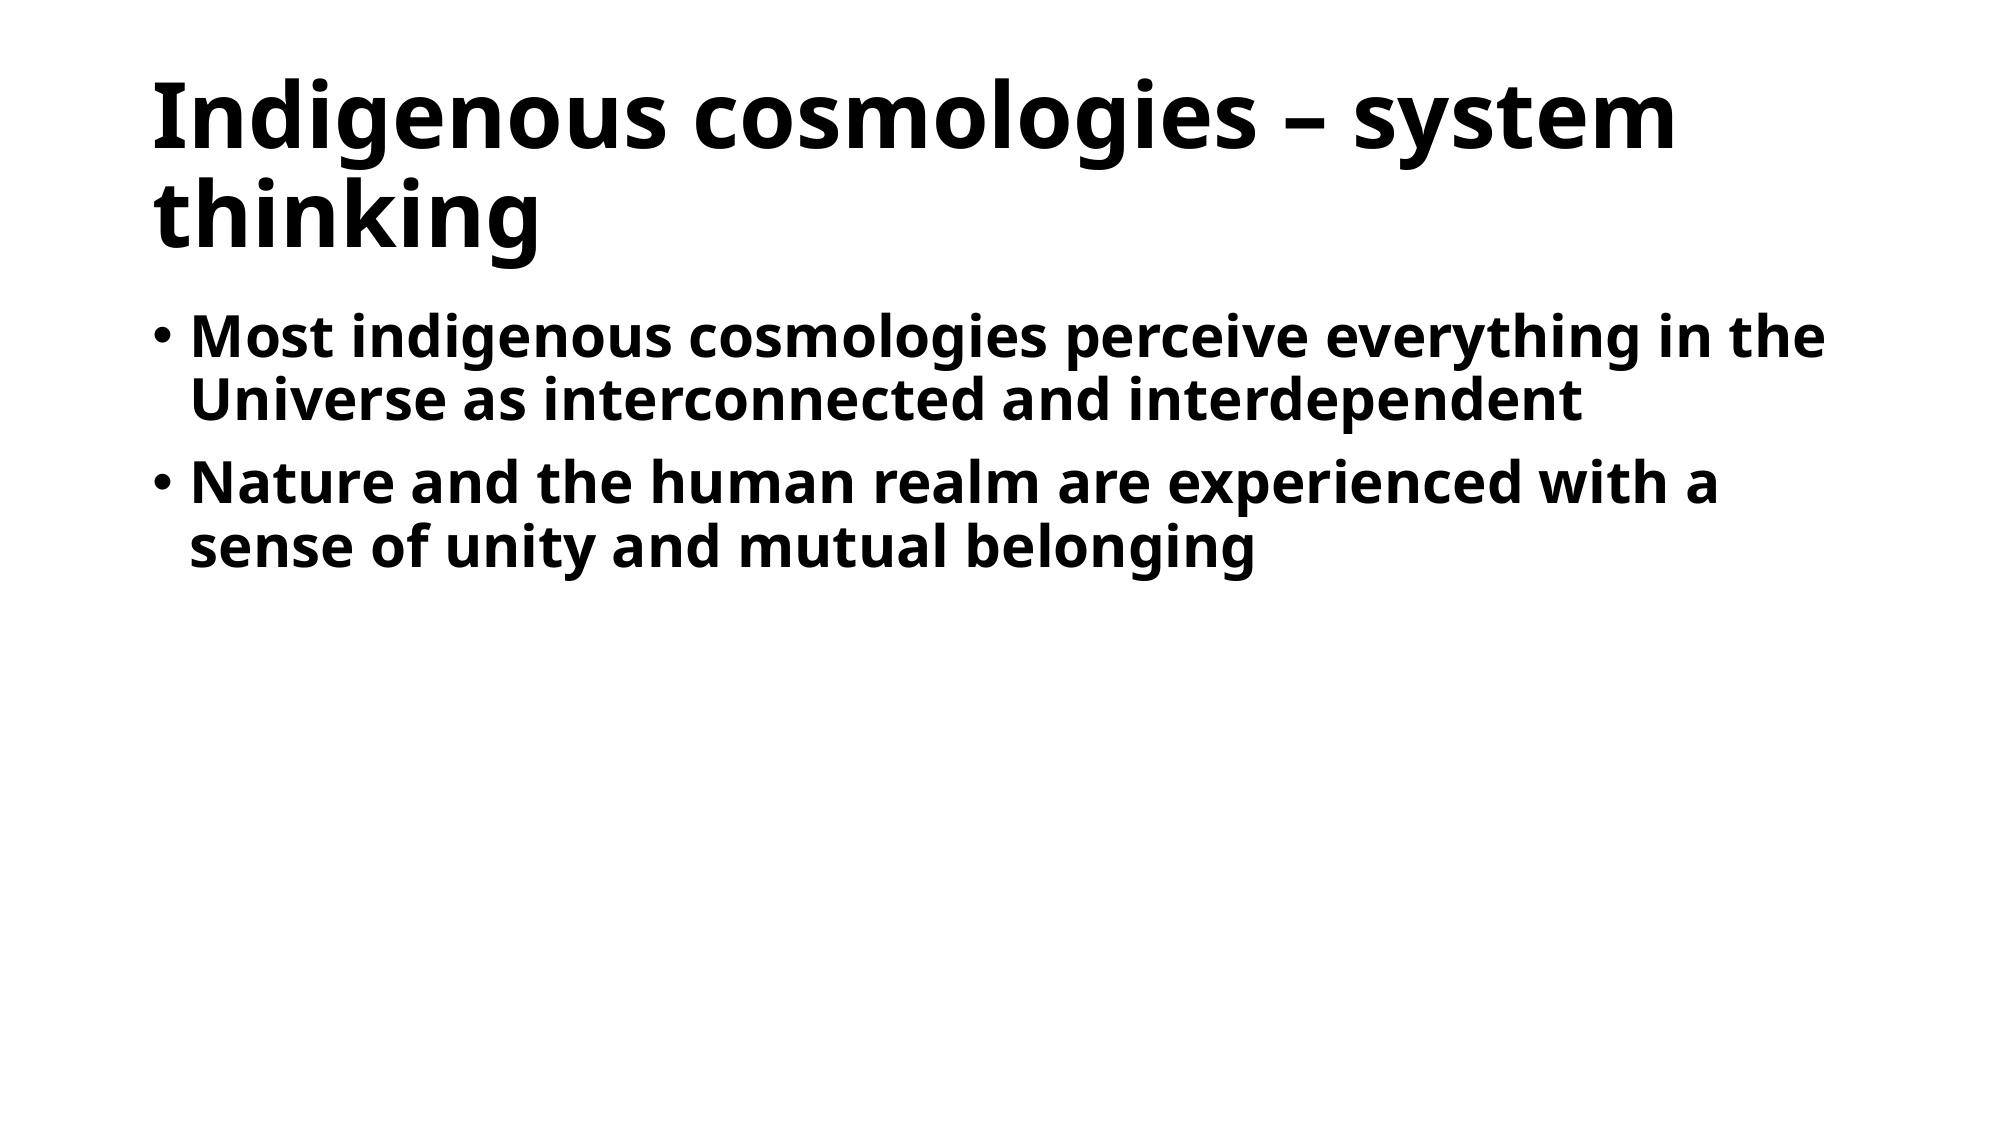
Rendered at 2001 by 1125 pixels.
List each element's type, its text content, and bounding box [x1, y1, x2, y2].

list Most indigenous cosmologies perceive everything in the Universe as interconnected and interdependent Nature and the human realm are experienced with a sense of unity and mutual belonging [137, 299, 1863, 1014]
title Indigenous cosmologies – system thinking [137, 59, 1863, 278]
